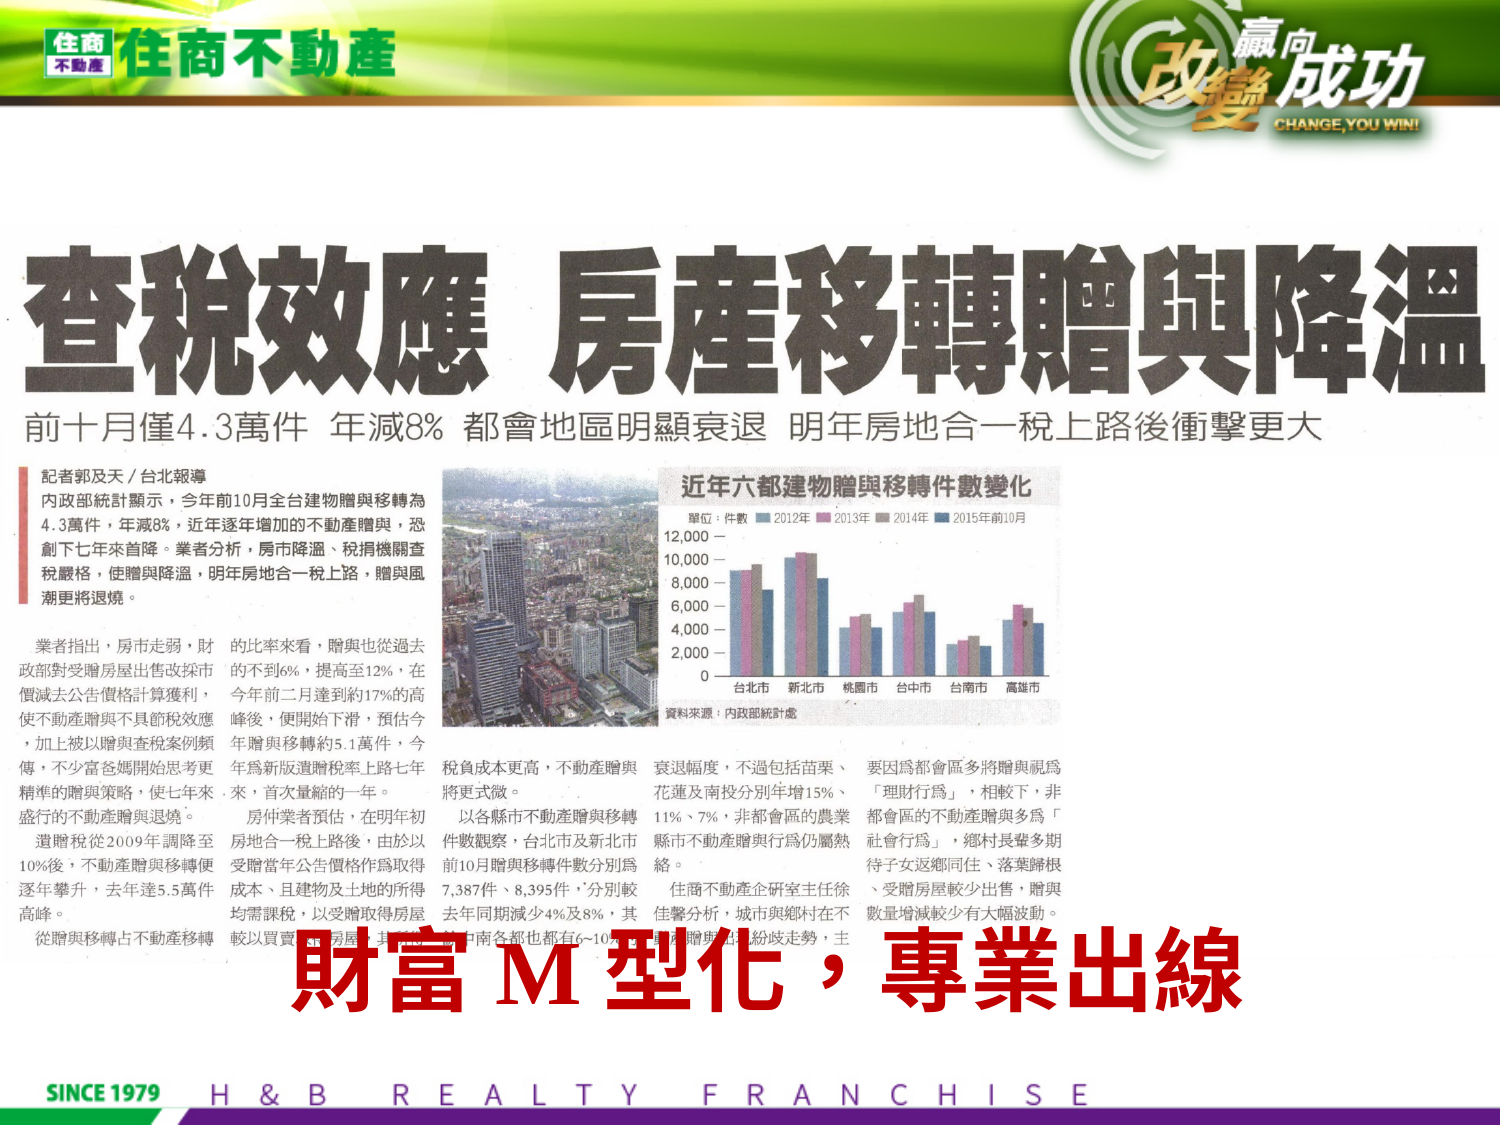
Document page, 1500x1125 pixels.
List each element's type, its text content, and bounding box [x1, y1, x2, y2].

text_box 財富M型化，專業出線 [275, 971, 1500, 1093]
picture [0, 0, 1500, 1125]
